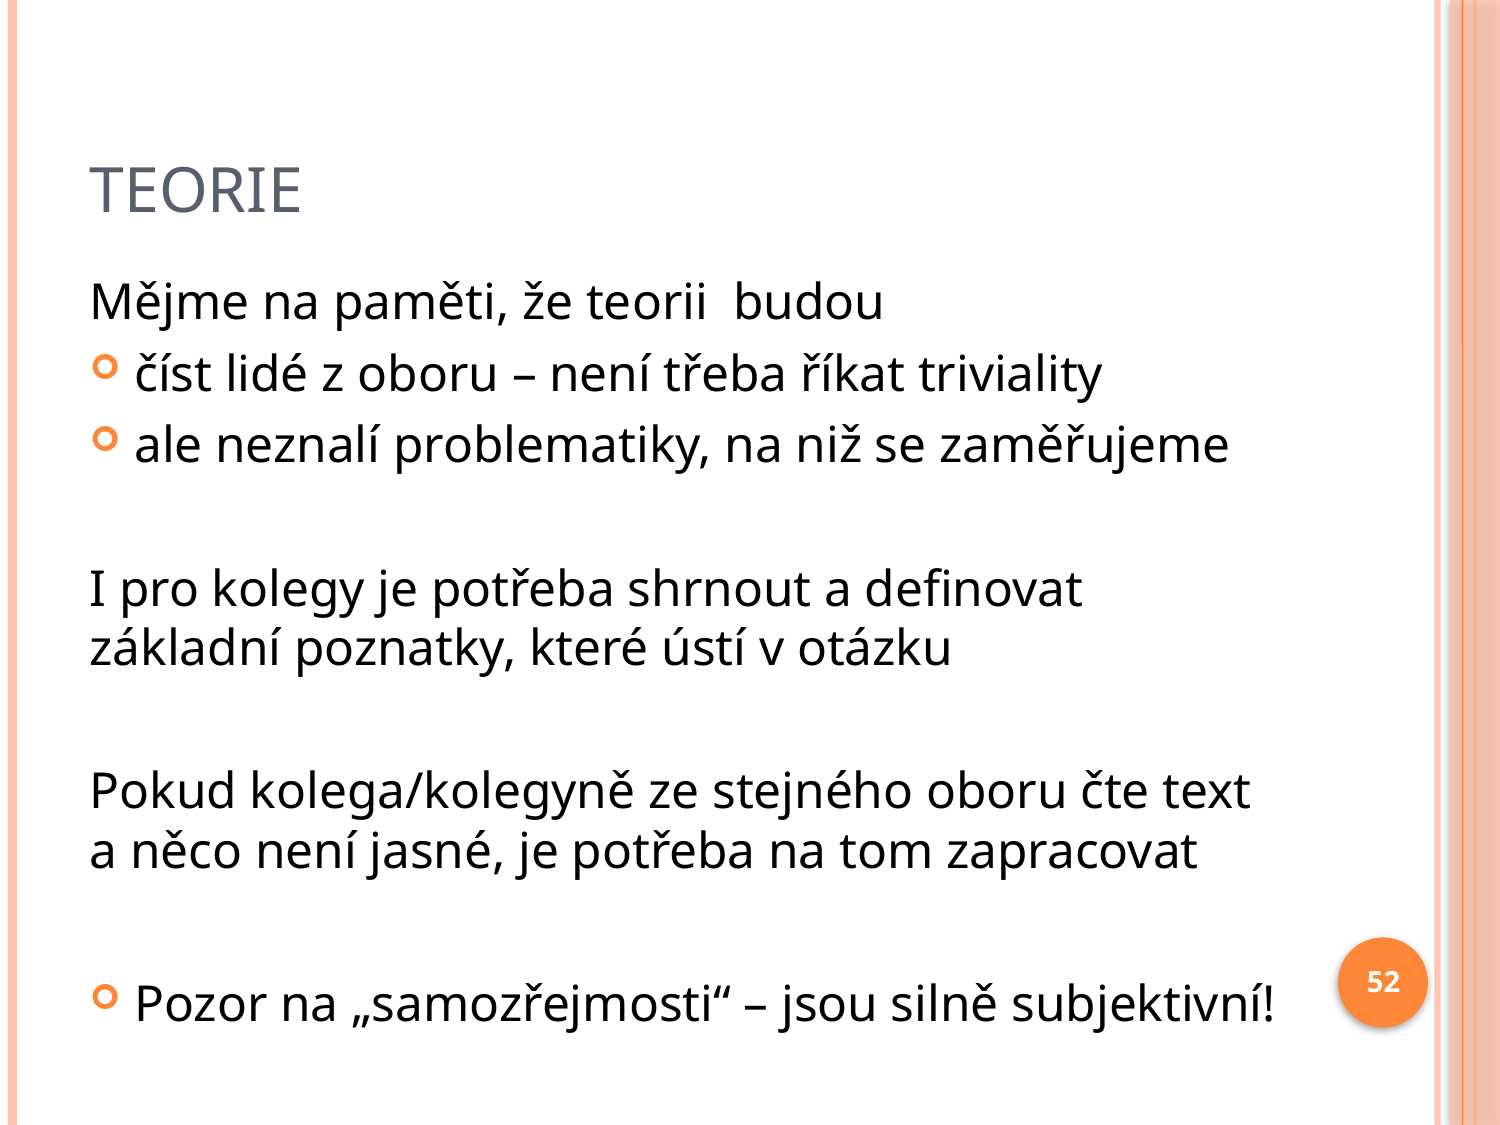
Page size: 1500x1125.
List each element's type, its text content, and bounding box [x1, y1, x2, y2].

title Teorie [75, 45, 1300, 233]
list Mějme na paměti, že teorii budou číst lidé z oboru – není třeba říkat triviality ale neznalí problematiky, na niž se zaměřujeme I pro kolegy je potřeba shrnout a definovat základní poznatky, které ústí v otázku Pokud kolega/kolegyně ze stejného oboru čte text a něco není jasné, je potřeba na tom zapracovat Pozor na „samozřejmosti“ – jsou silně subjektivní! [75, 262, 1300, 1062]
slide_number 52 [1333, 940, 1434, 1027]
